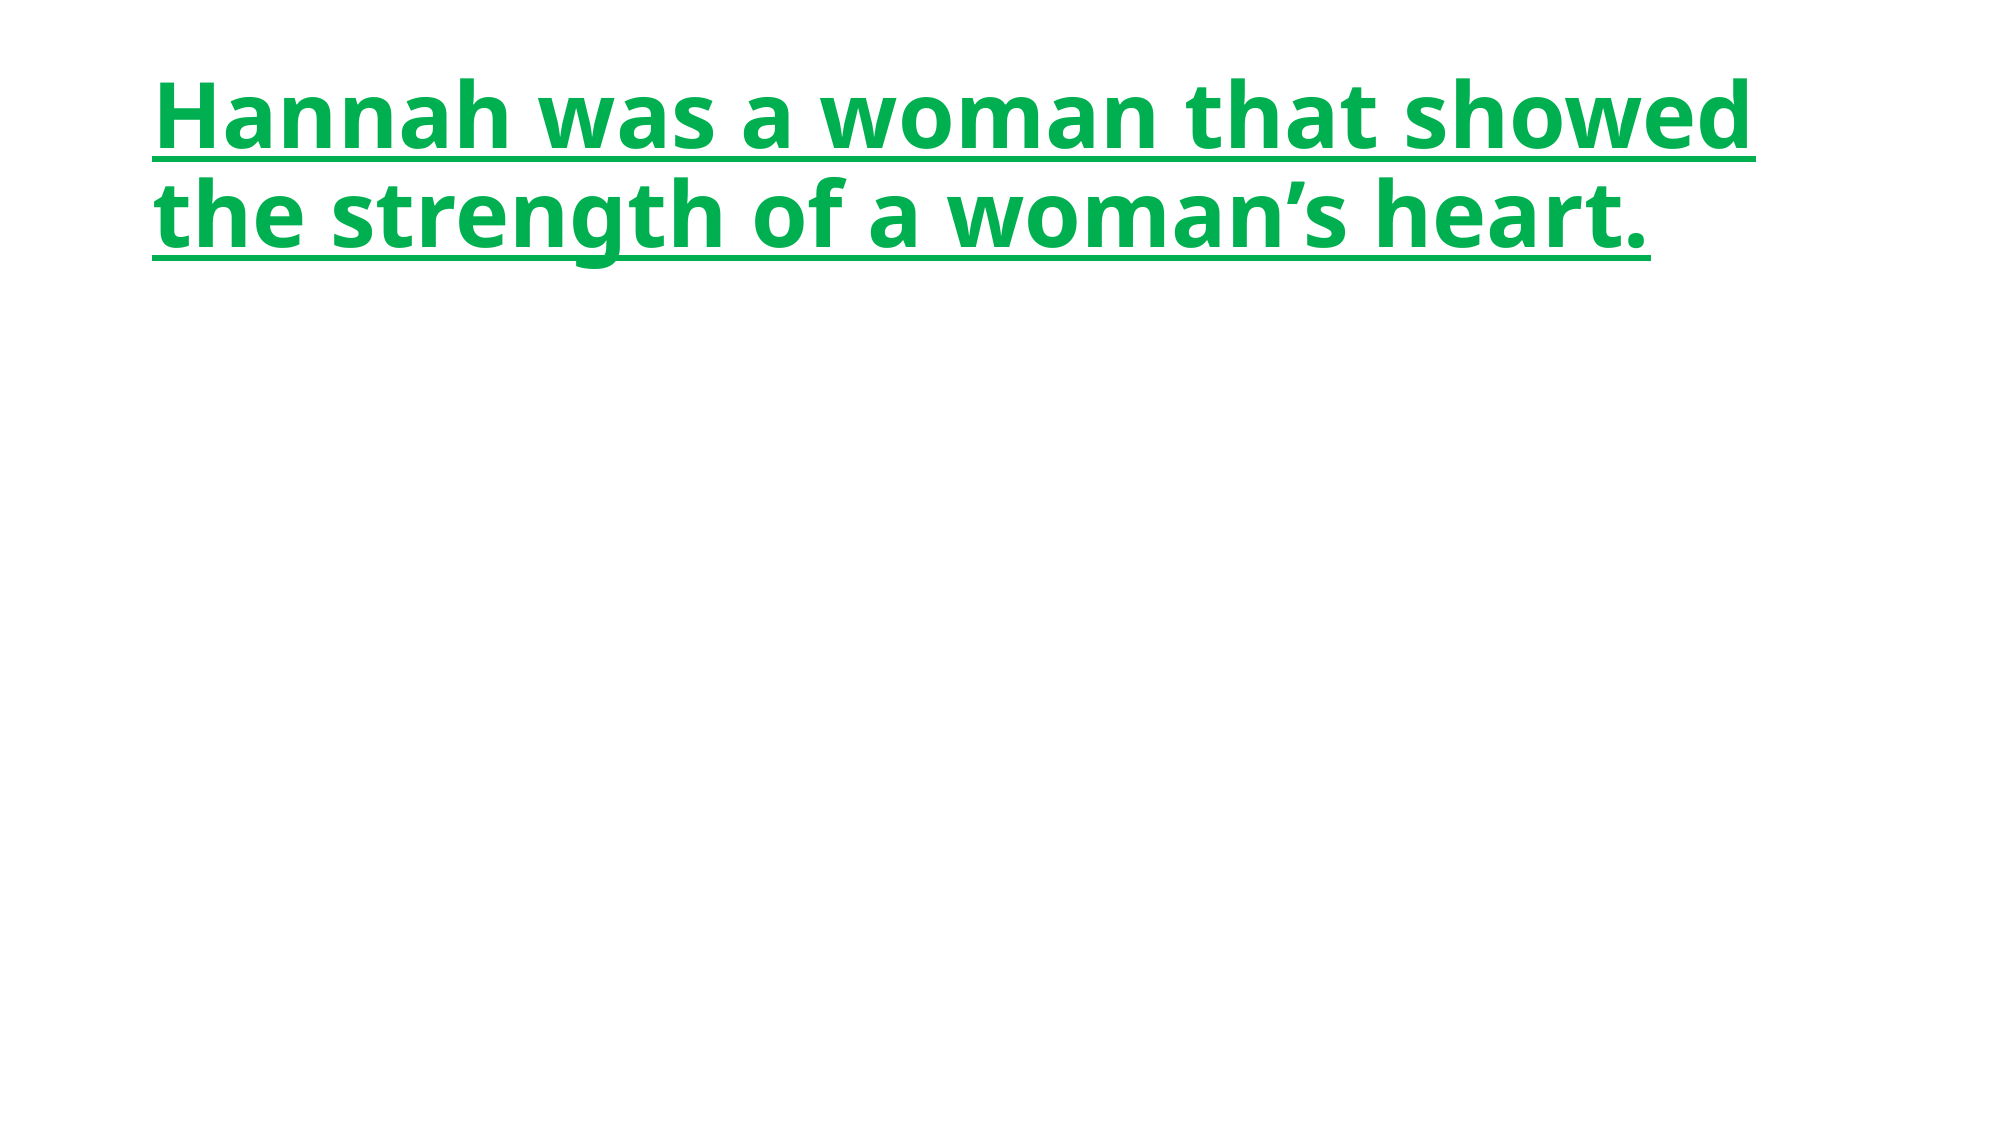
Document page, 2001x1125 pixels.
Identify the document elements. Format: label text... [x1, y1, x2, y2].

title Hannah was a woman that showed the strength of a woman’s heart. [137, 59, 1863, 278]
